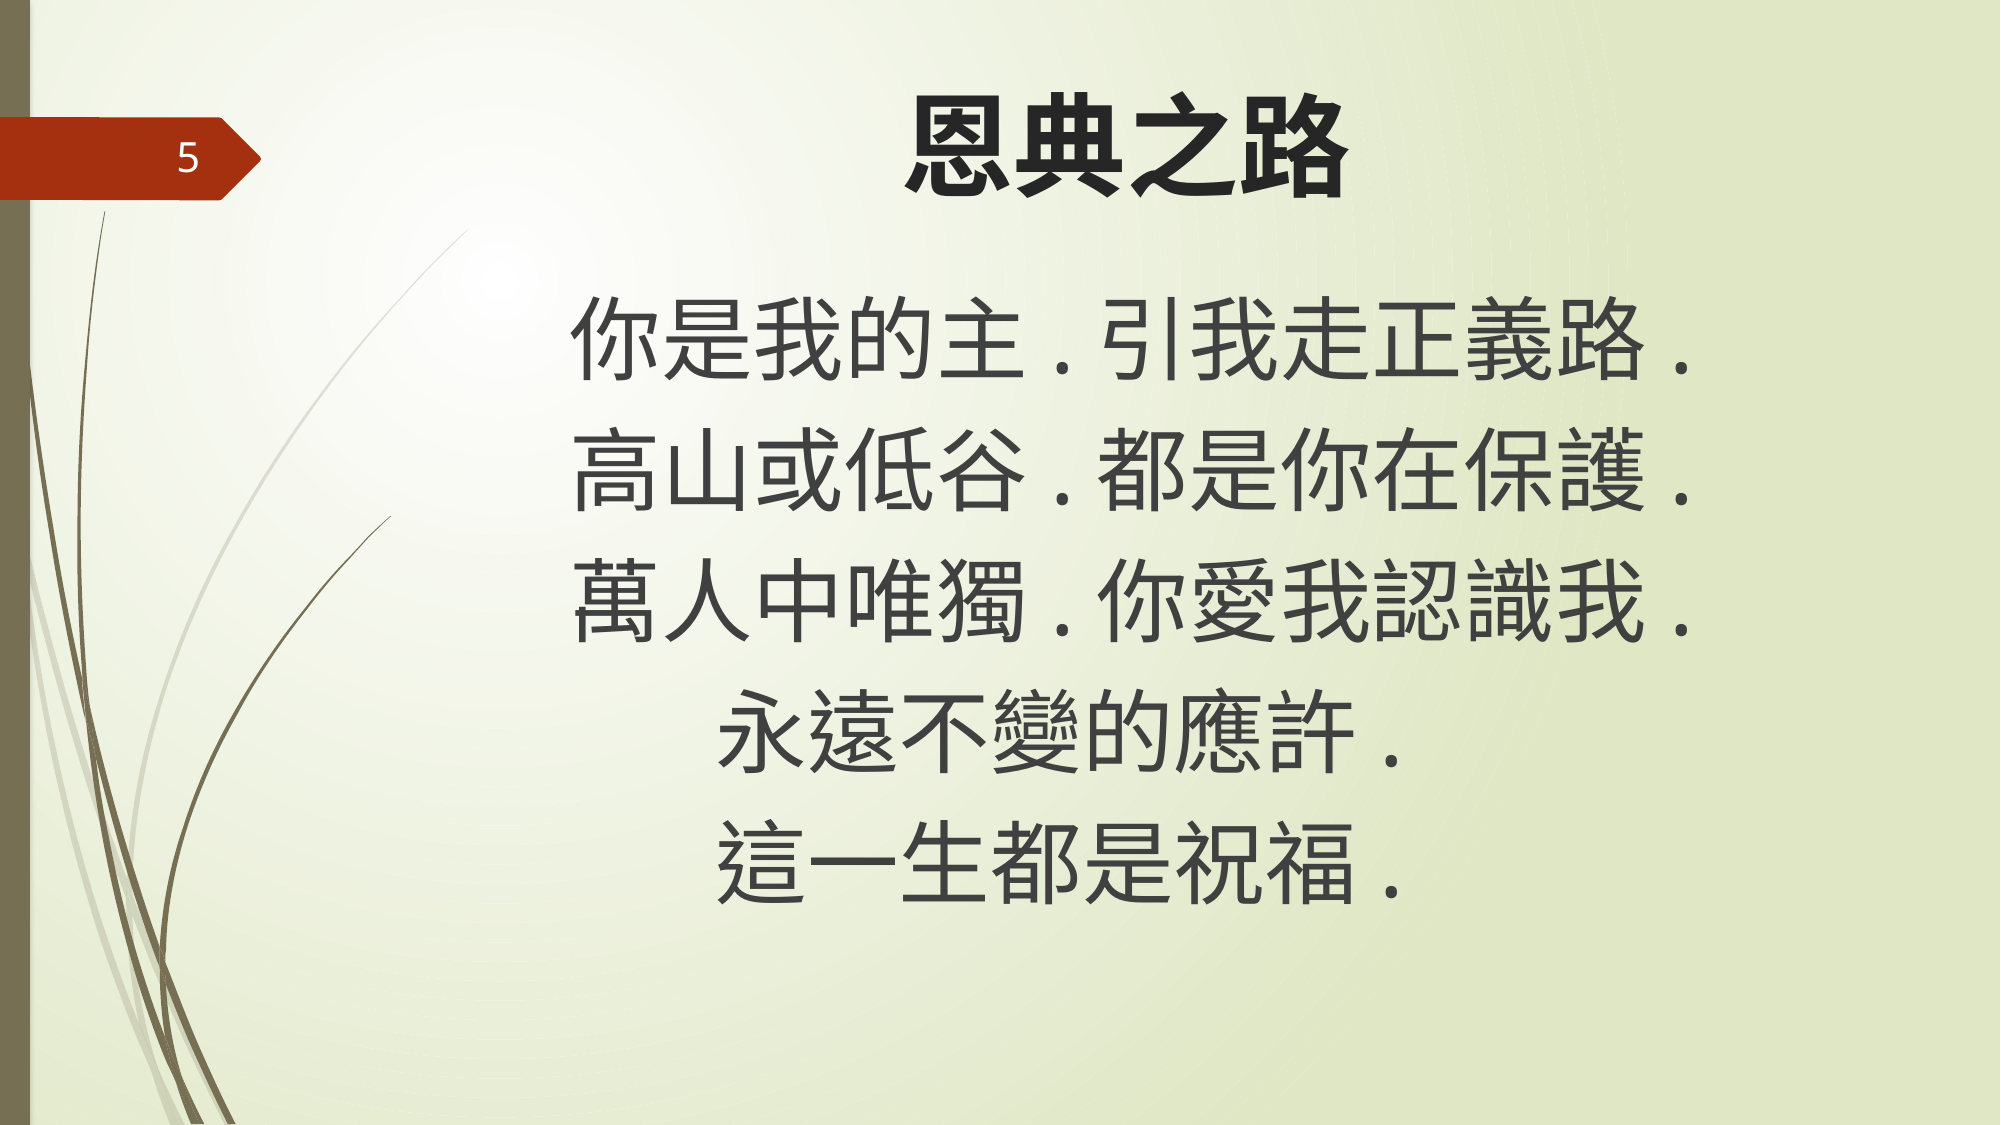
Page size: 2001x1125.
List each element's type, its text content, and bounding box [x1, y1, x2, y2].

title 恩典之路 [395, 68, 1858, 198]
slide_number 5 [87, 129, 216, 190]
list 你是我的主.引我走正義路. 高山或低谷.都是你在保護. 萬人中唯獨.你愛我認識我. 永遠不變的應許. 這一生都是祝福. [220, 274, 1858, 1029]
